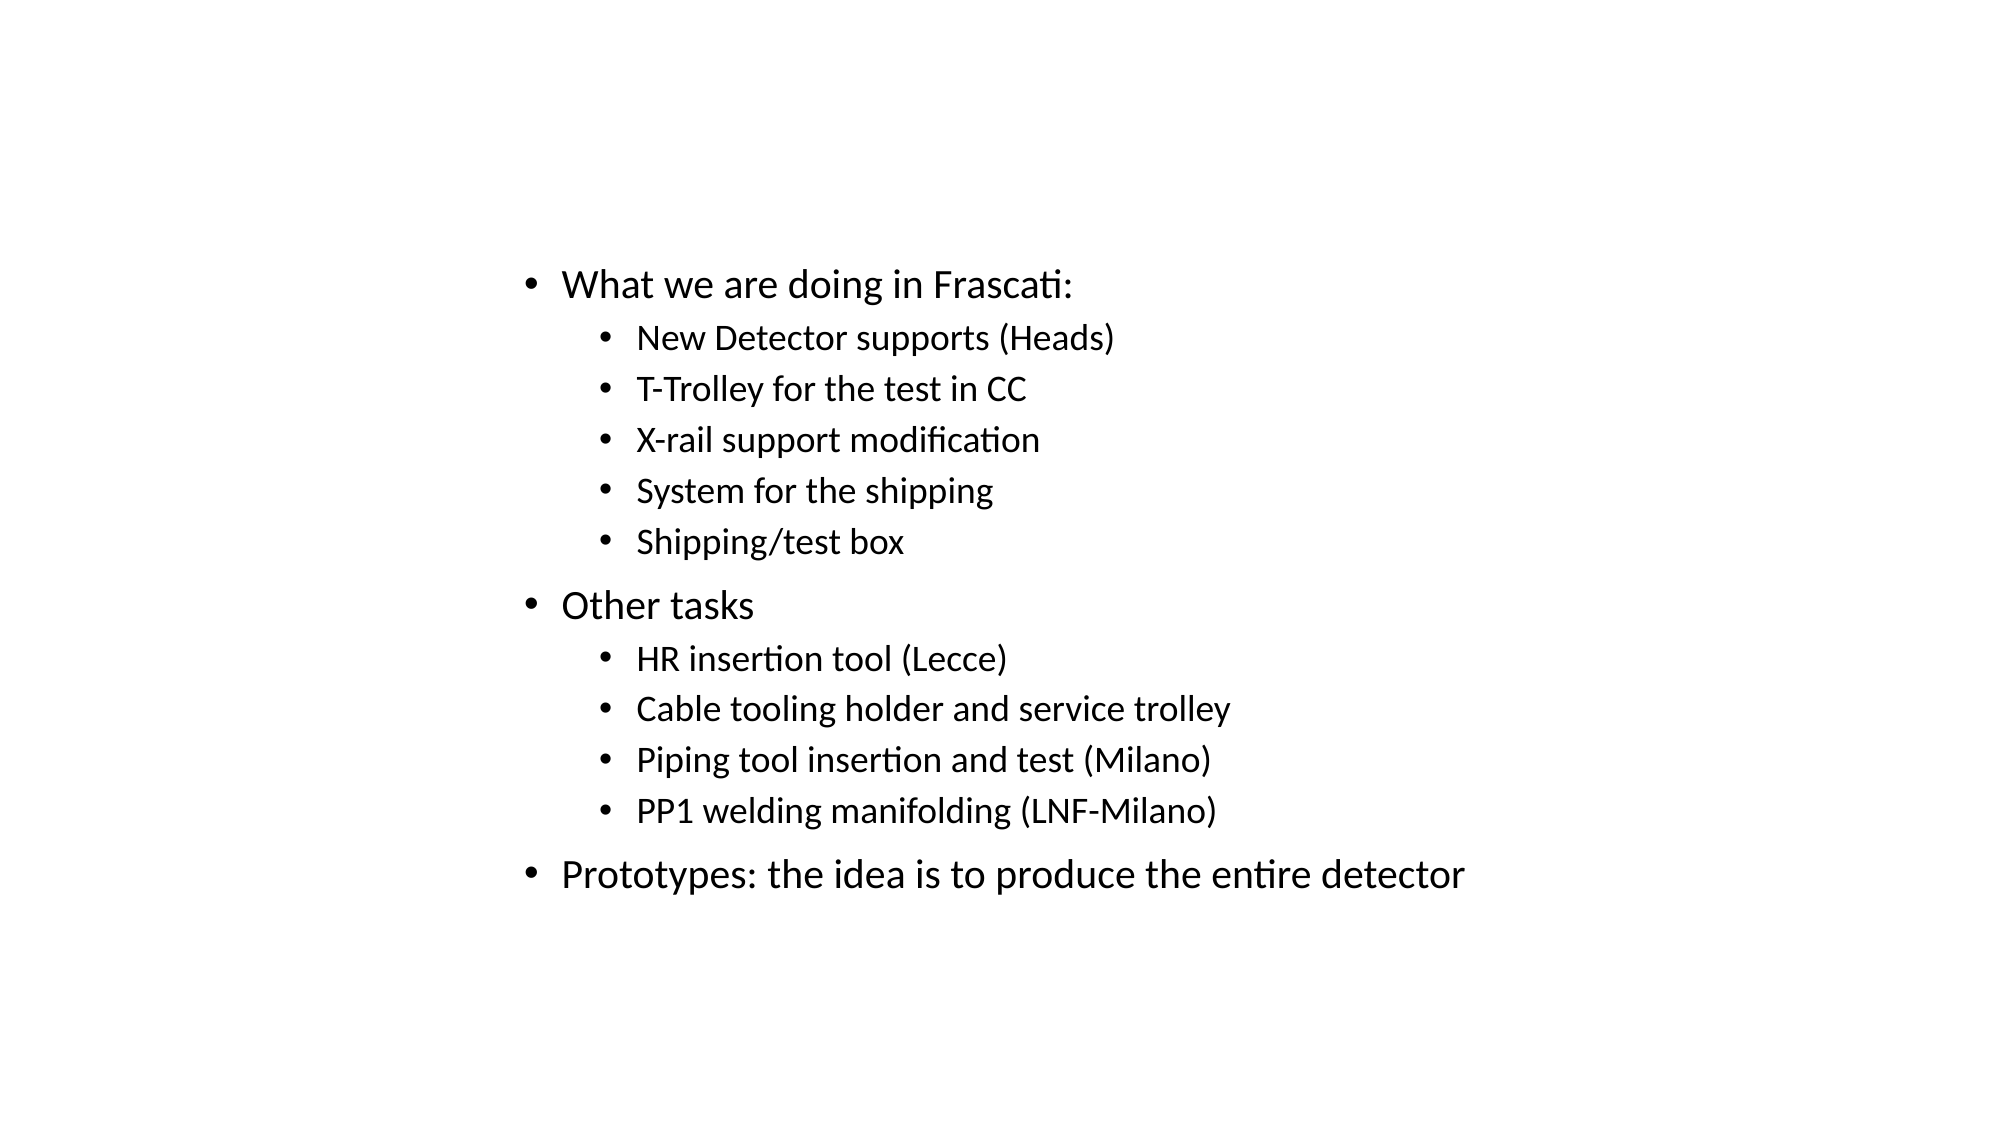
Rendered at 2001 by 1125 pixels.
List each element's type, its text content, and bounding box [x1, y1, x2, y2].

list What we are doing in Frascati: New Detector supports (Heads) T-Trolley for the test in CC X-rail support modification System for the shipping Shipping/test box Other tasks HR insertion tool (Lecce) Cable tooling holder and service trolley Piping tool insertion and test (Milano) PP1 welding manifolding (LNF-Milano) Prototypes: the idea is to produce the entire detector [509, 255, 1500, 939]
